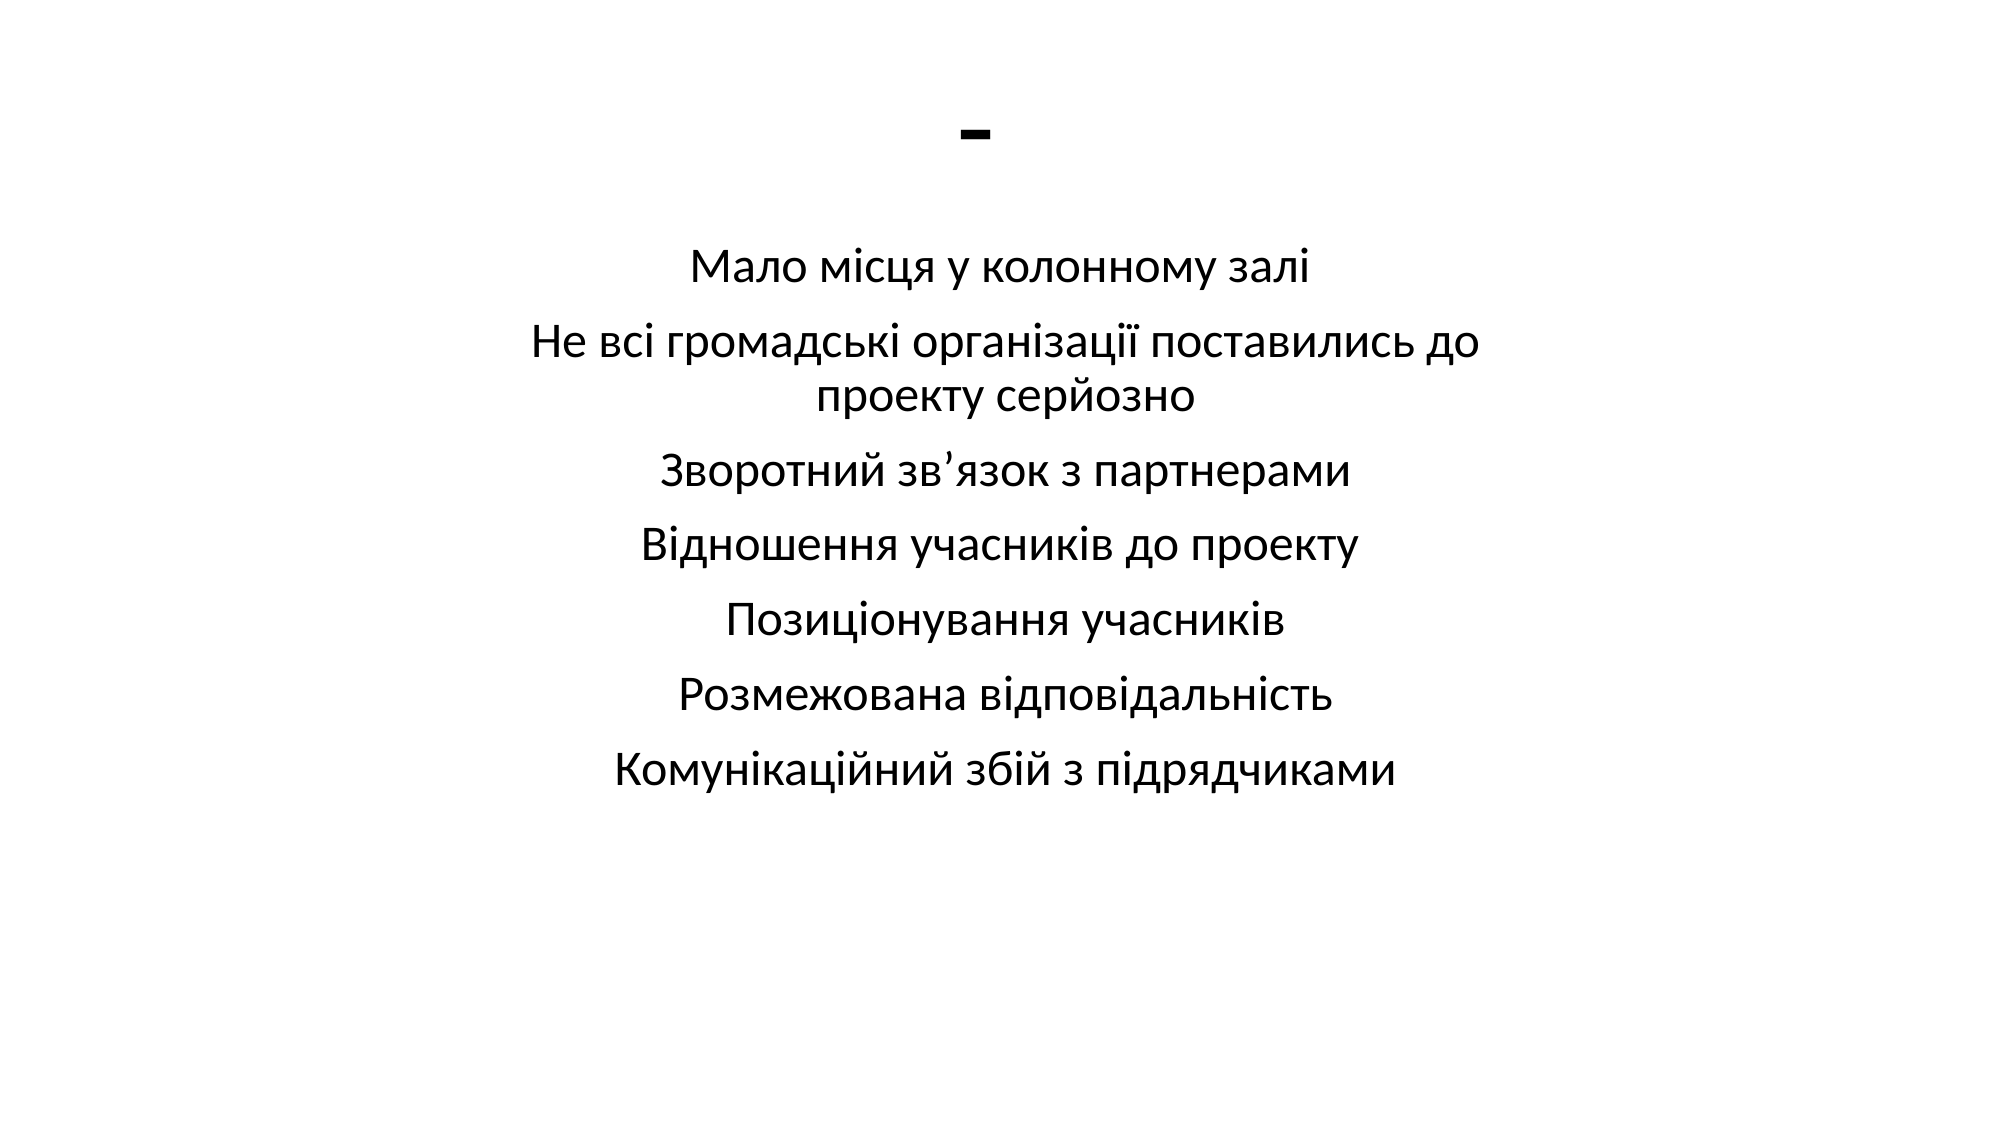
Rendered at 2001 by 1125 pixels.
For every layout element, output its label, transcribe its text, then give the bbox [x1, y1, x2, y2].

subtitle Мало місця у колонному залі Не всі громадські організації поставились до проекту серйозно Зворотний зв’язок з партнерами Відношення учасників до проекту Позиціонування учасників Розмежована відповідальність Комунікаційний збій з підрядчиками [432, 231, 1579, 1012]
title - [775, 54, 1177, 201]
